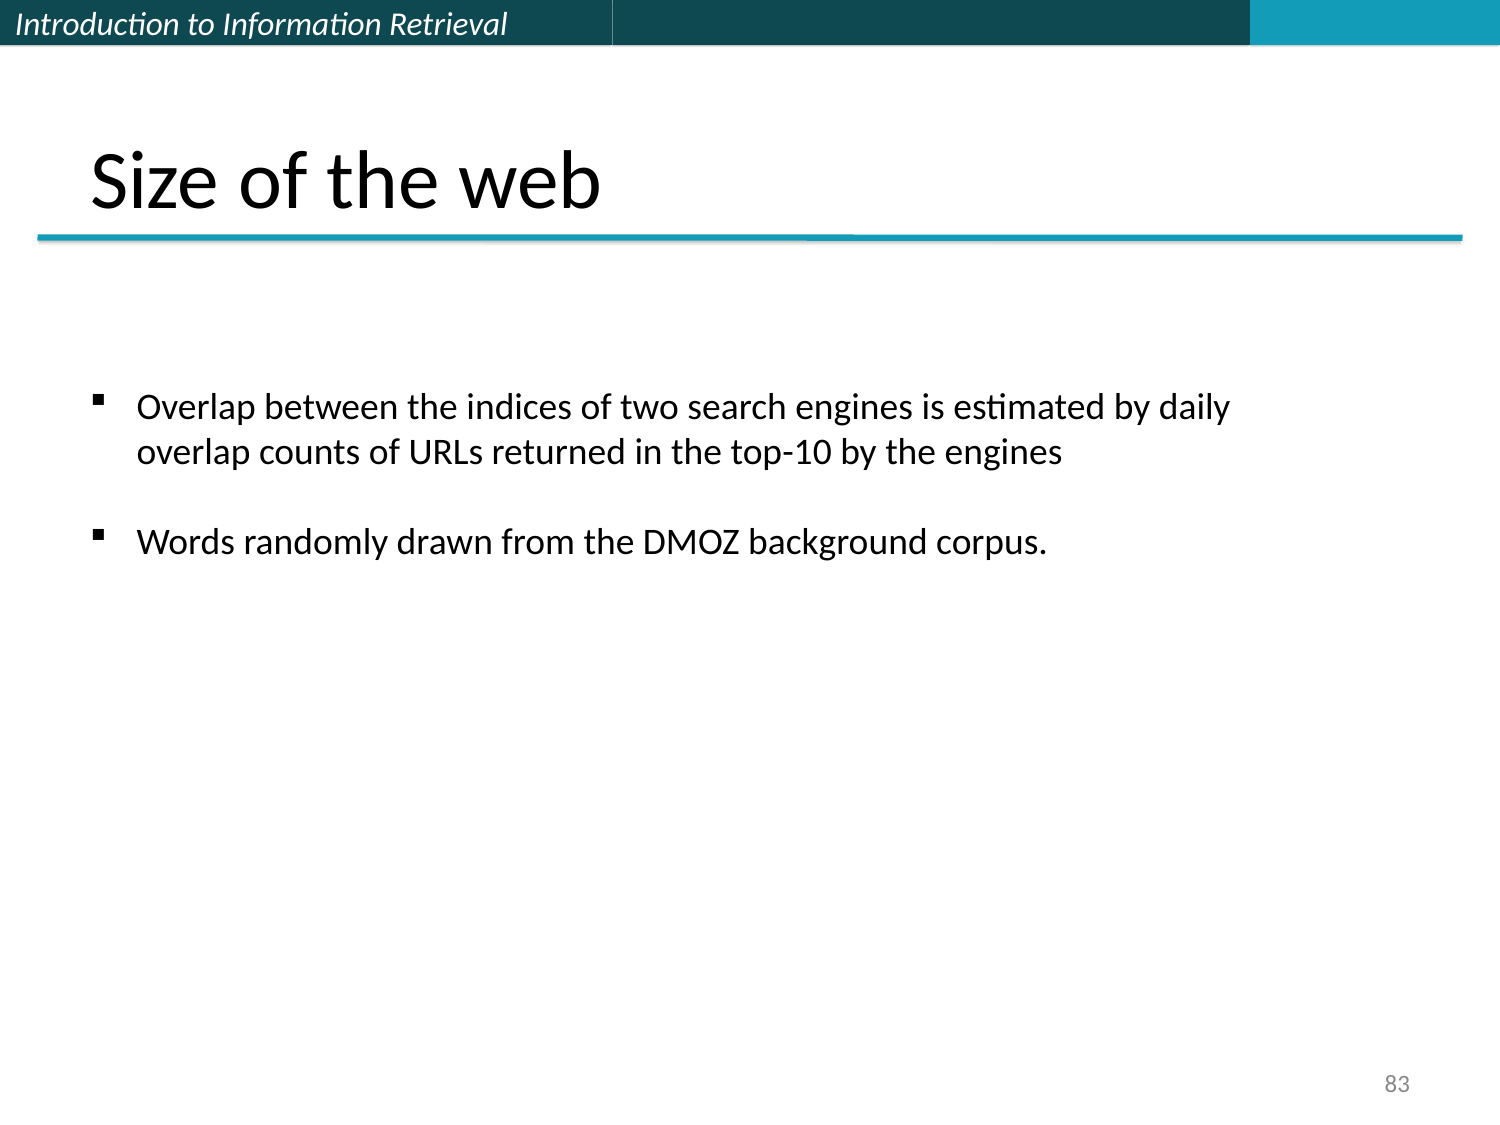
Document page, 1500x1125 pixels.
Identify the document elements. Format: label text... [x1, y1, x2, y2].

title Size of the web [74, 44, 1426, 233]
slide_number 83 [1074, 1062, 1425, 1103]
text_box Overlap between the indices of two search engines is estimated by daily overlap counts of URLs returned in the top-10 by the engines Words randomly drawn from the DMOZ background corpus. [74, 374, 1363, 570]
